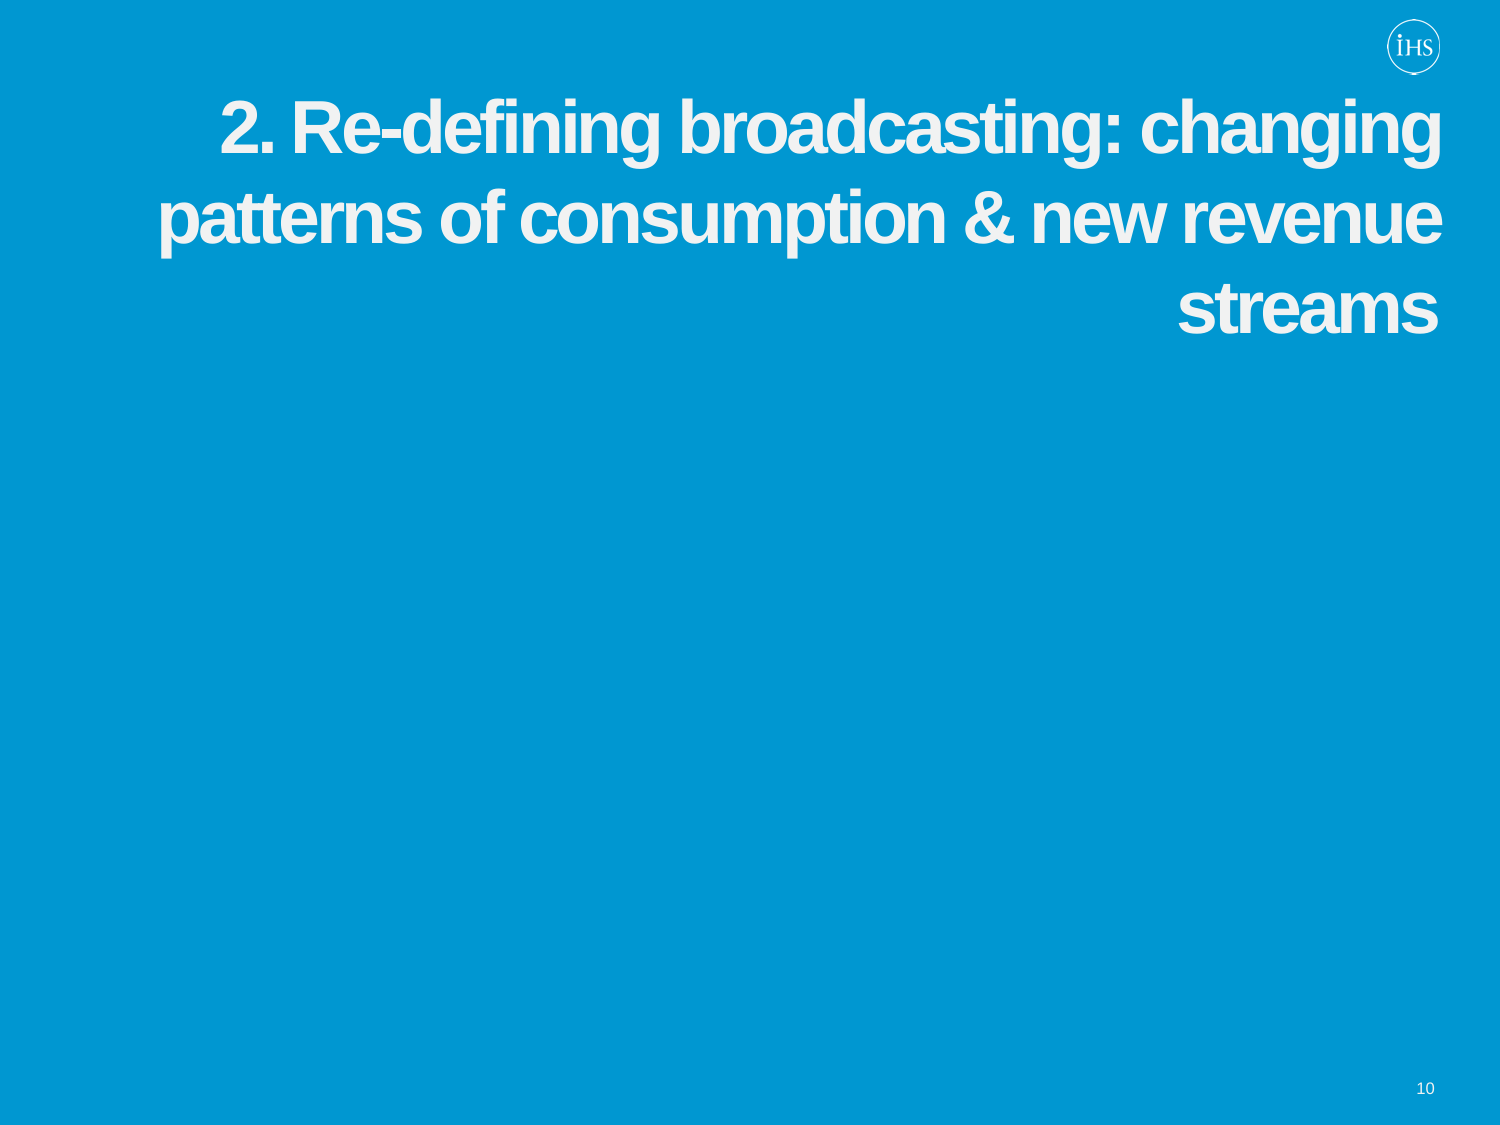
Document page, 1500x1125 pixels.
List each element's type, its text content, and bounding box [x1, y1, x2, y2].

slide_number 10 [1084, 1057, 1435, 1118]
title 2. Re-defining broadcasting: changing patterns of consumption & new revenue streams [64, 78, 1442, 502]
